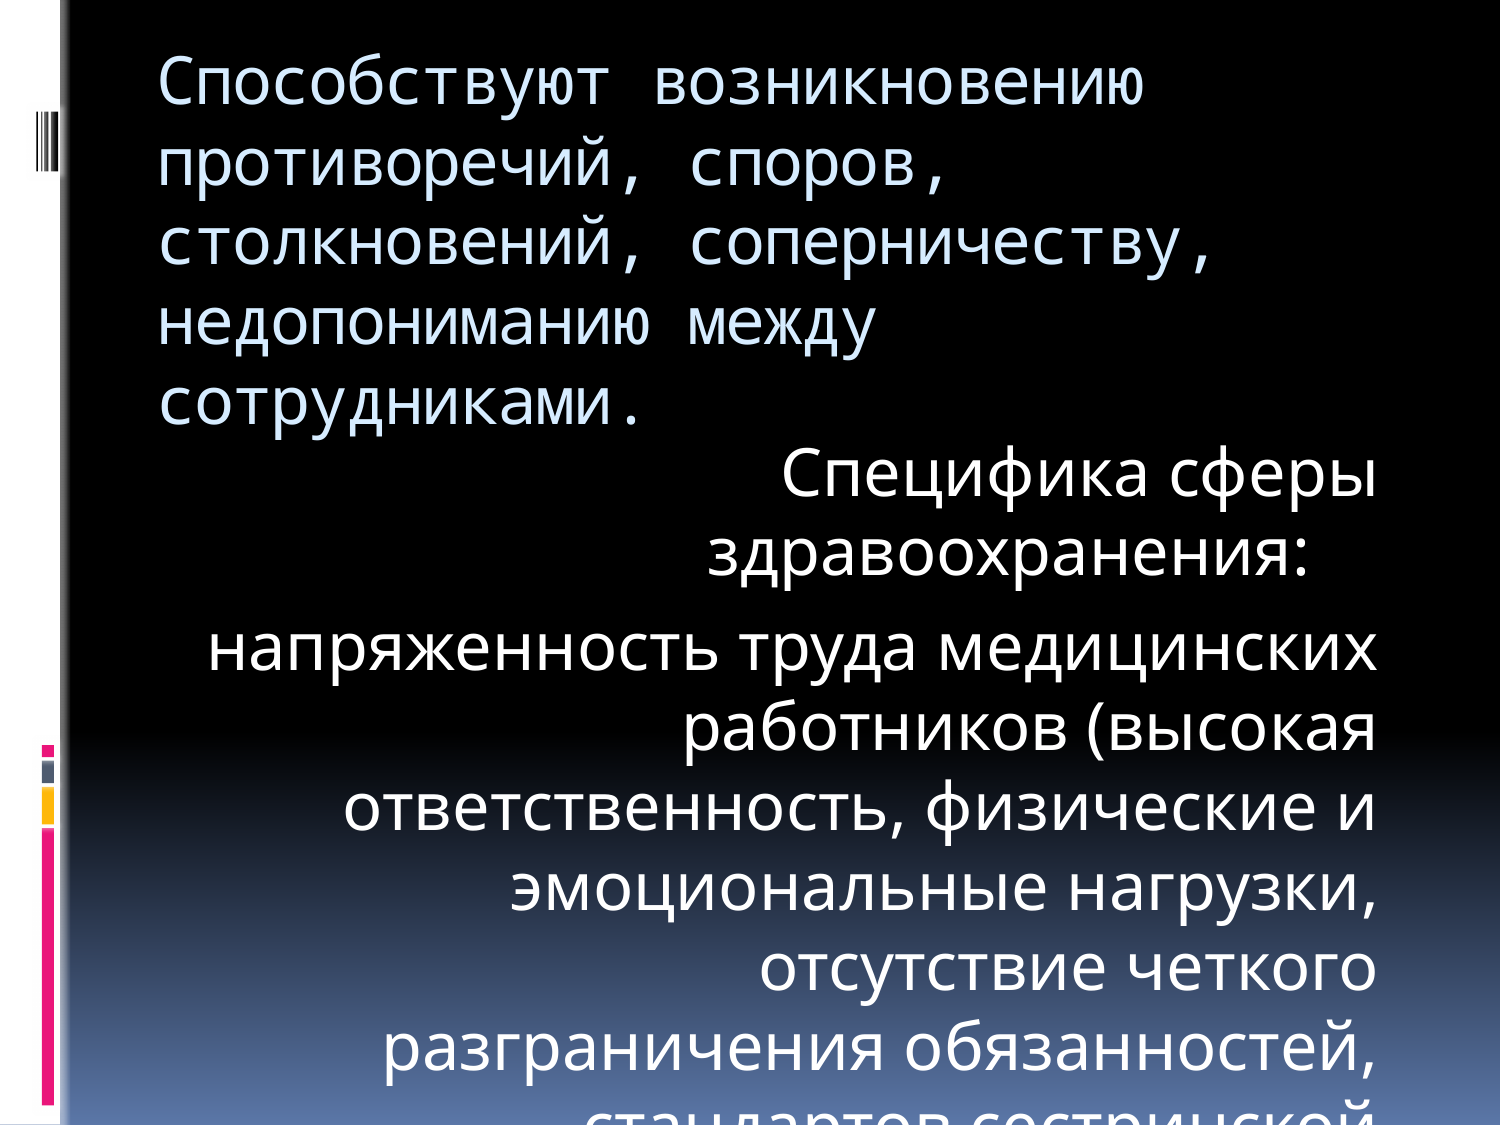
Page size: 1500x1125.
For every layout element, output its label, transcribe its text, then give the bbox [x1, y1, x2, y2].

list Специфика сферы здравоохранения: напряженность труда медицинских работников (высокая ответственность, физические и эмоциональные нагрузки, отсутствие четкого разграничения обязанностей, стандартов сестринской деятельности и т.д.) [164, 421, 1395, 1043]
title Способствуют возникновению противоречий, споров, столкновений, соперничеству, недопониманию между сотрудниками. [141, 30, 1417, 181]
